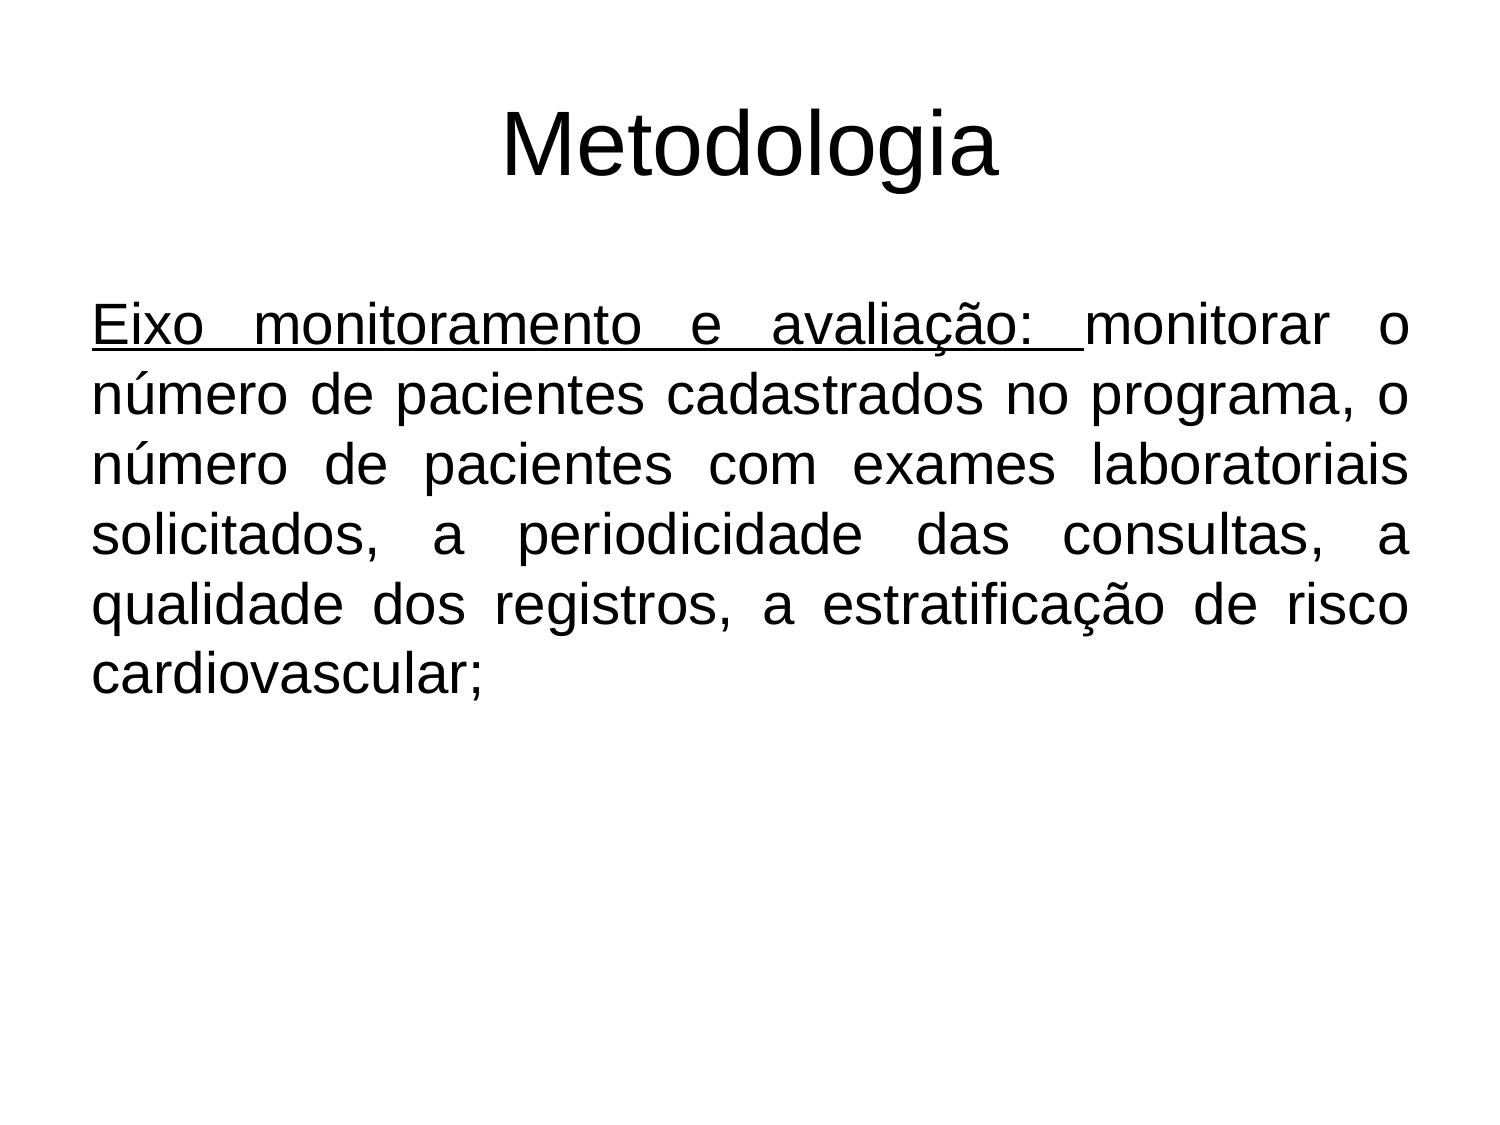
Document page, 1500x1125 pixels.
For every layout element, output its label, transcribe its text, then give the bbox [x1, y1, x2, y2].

list Eixo monitoramento e avaliação: monitorar o número de pacientes cadastrados no programa, o número de pacientes com exames laboratoriais solicitados, a periodicidade das consultas, a qualidade dos registros, a estratificação de risco cardiovascular; [76, 278, 1427, 1022]
title Metodologia [75, 45, 1425, 233]
